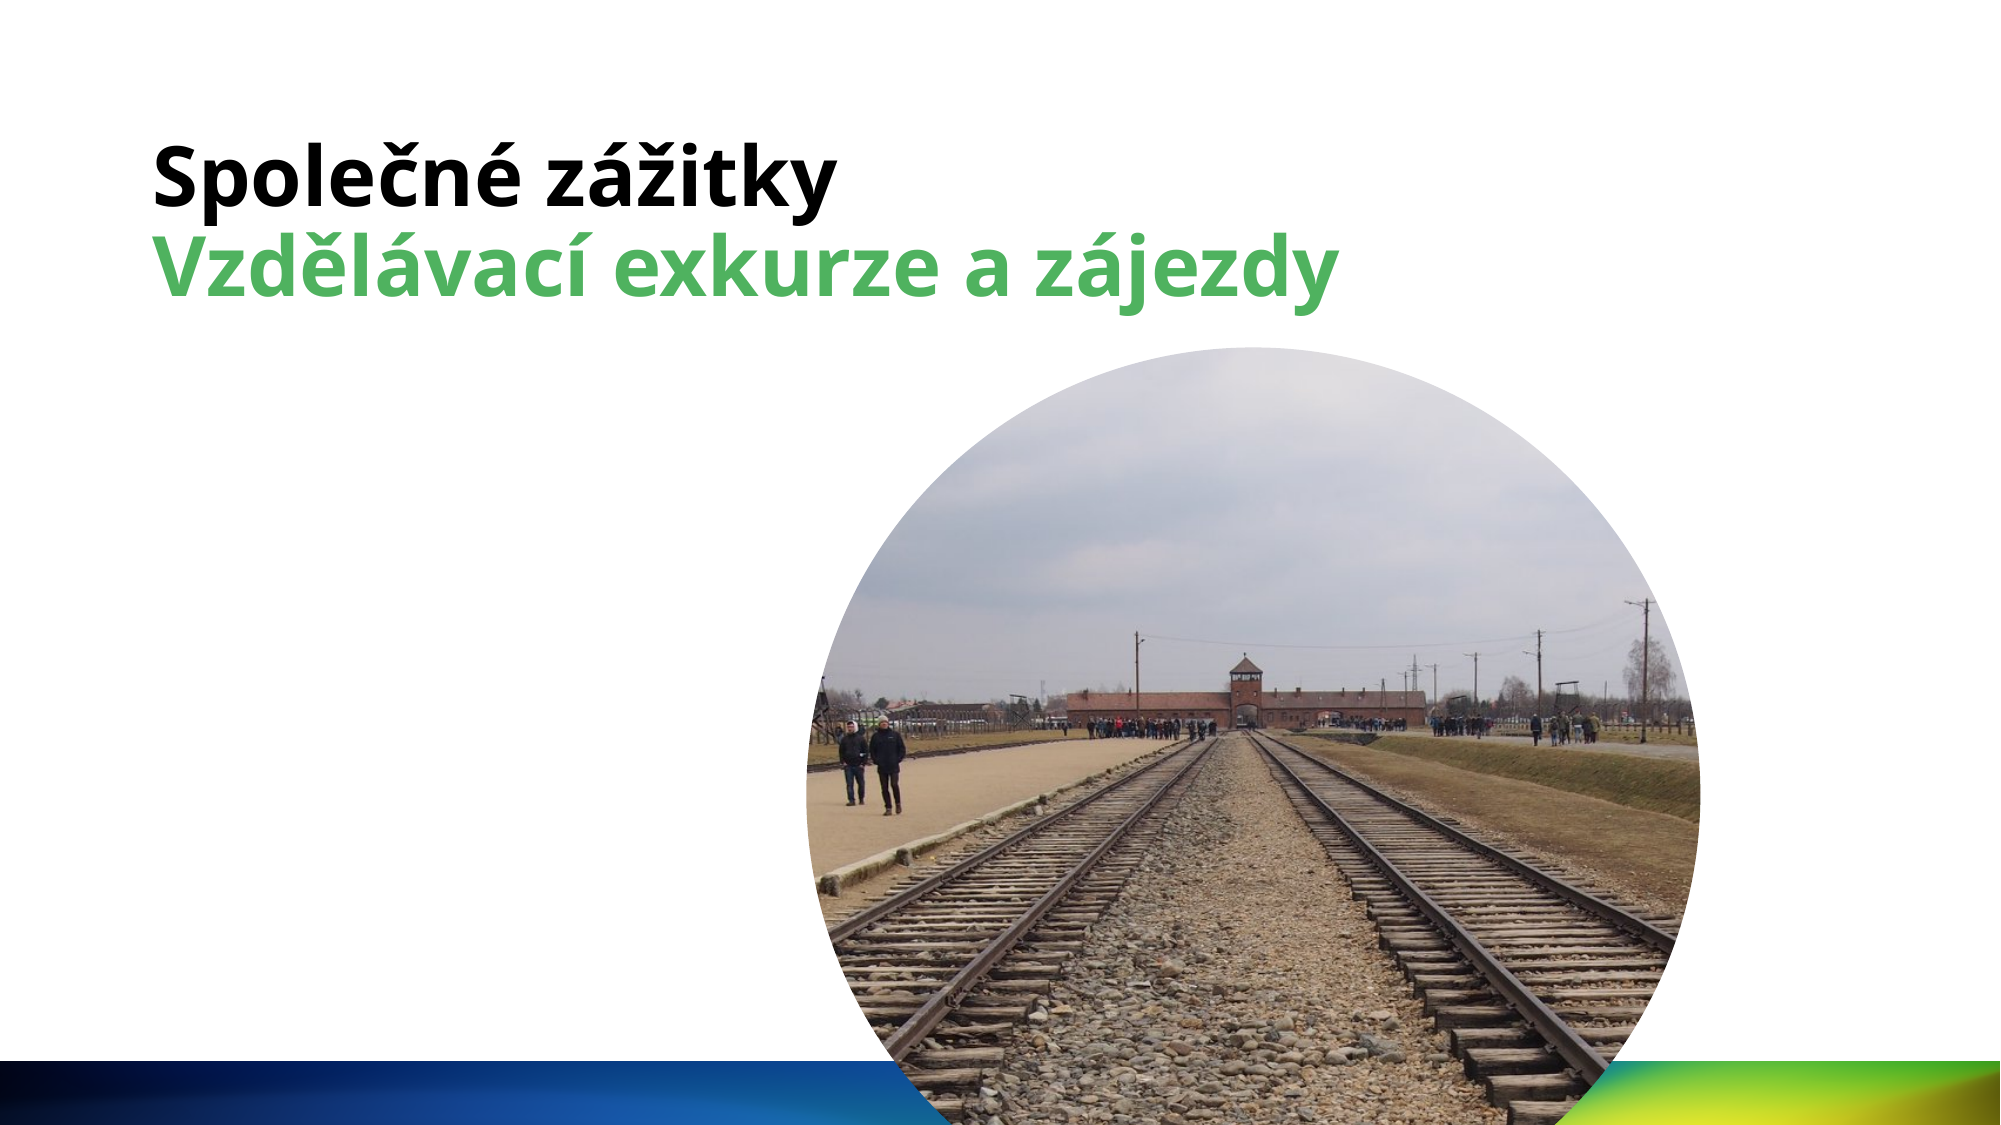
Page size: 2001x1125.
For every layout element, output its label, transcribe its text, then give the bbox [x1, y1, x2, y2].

picture [0, 347, 2000, 1125]
text_box Společné zážitky Vzdělávací exkurze a zájezdy [137, 100, 1498, 348]
